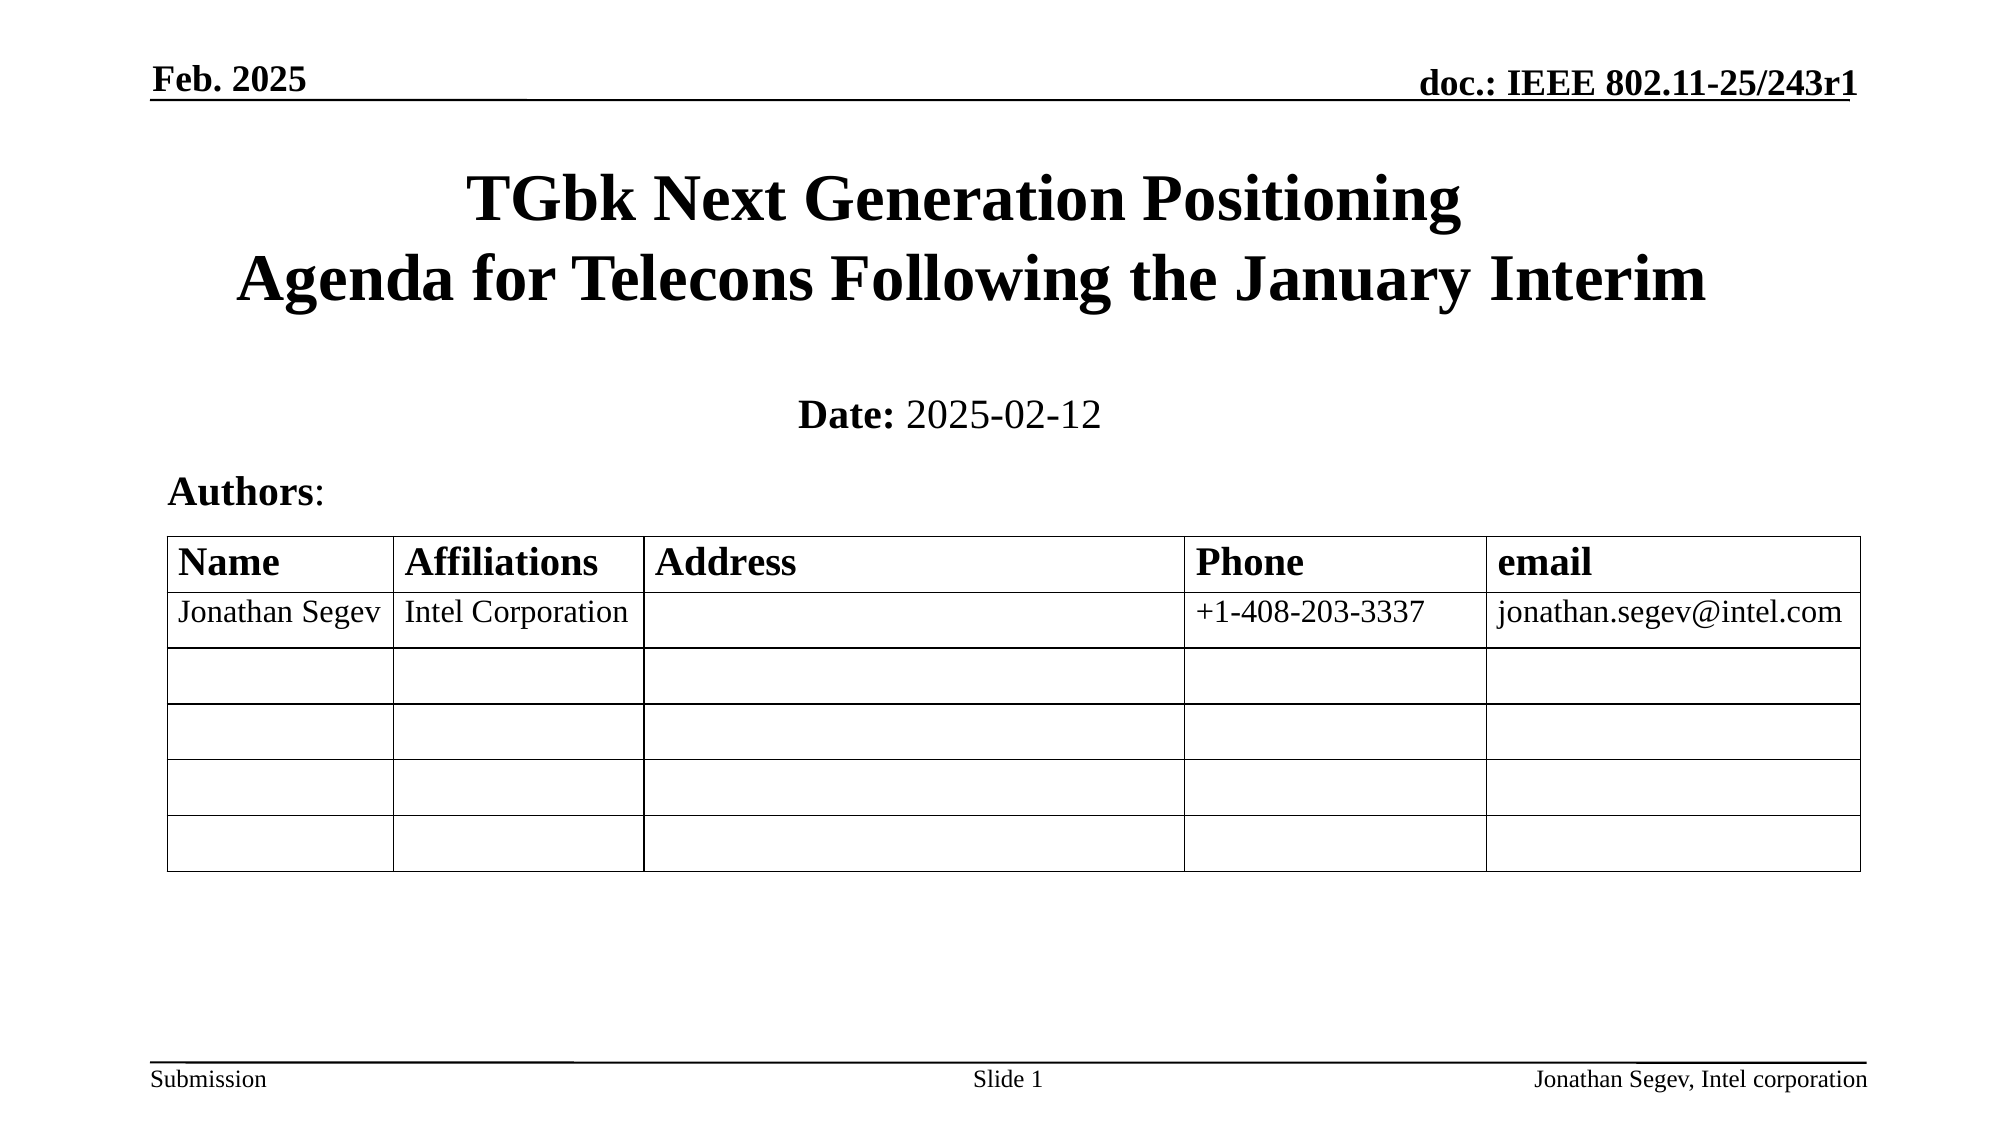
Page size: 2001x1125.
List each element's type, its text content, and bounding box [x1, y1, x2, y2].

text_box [151, 535, 1883, 943]
footer Jonathan Segev, Intel corporation [1171, 1061, 1869, 1093]
title TGbk Next Generation Positioning Agenda for Telecons Following the January Interim [107, 113, 1839, 355]
slide_number Slide 1 [950, 1061, 1067, 1123]
text_box Authors: [152, 456, 390, 519]
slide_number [152, 54, 563, 100]
subtitle Date: 2025-02-12 [250, 379, 1651, 443]
